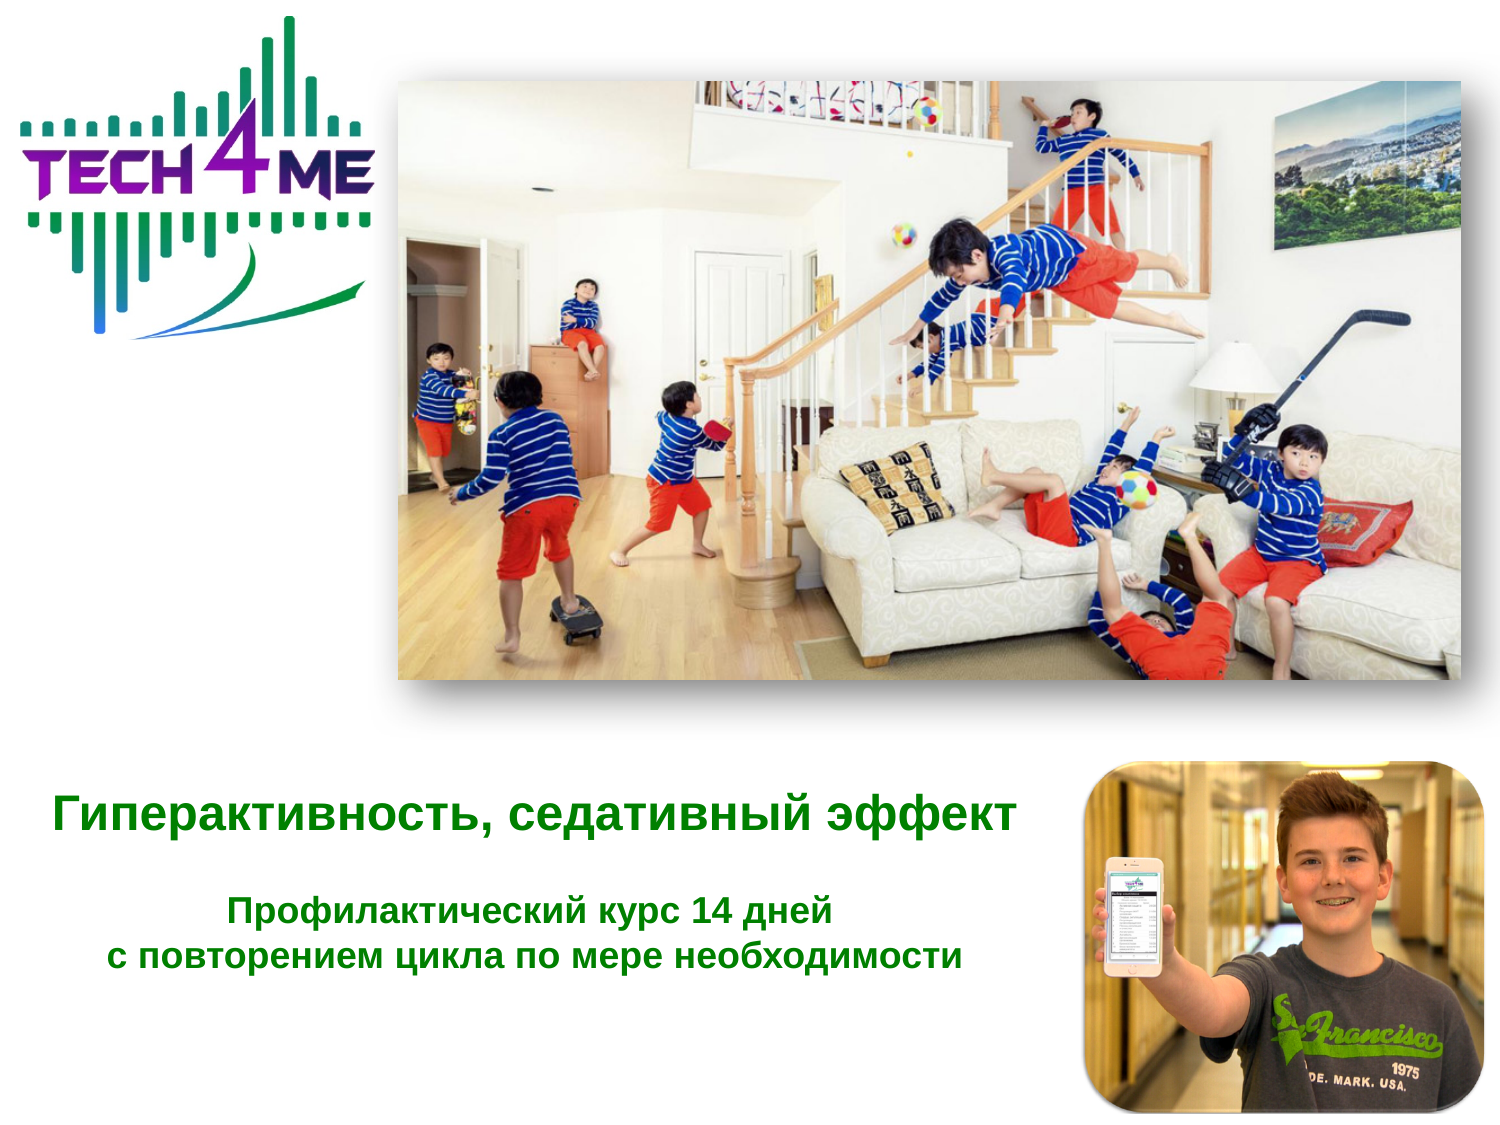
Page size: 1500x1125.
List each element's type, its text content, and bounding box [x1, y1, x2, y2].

text_box Гиперактивность, седативный эффект Профилактический курс 14 дней с повторением цикла по мере необходимости [15, 773, 1055, 1029]
picture [398, 81, 1462, 680]
picture [20, 16, 376, 341]
picture [1077, 761, 1488, 1114]
